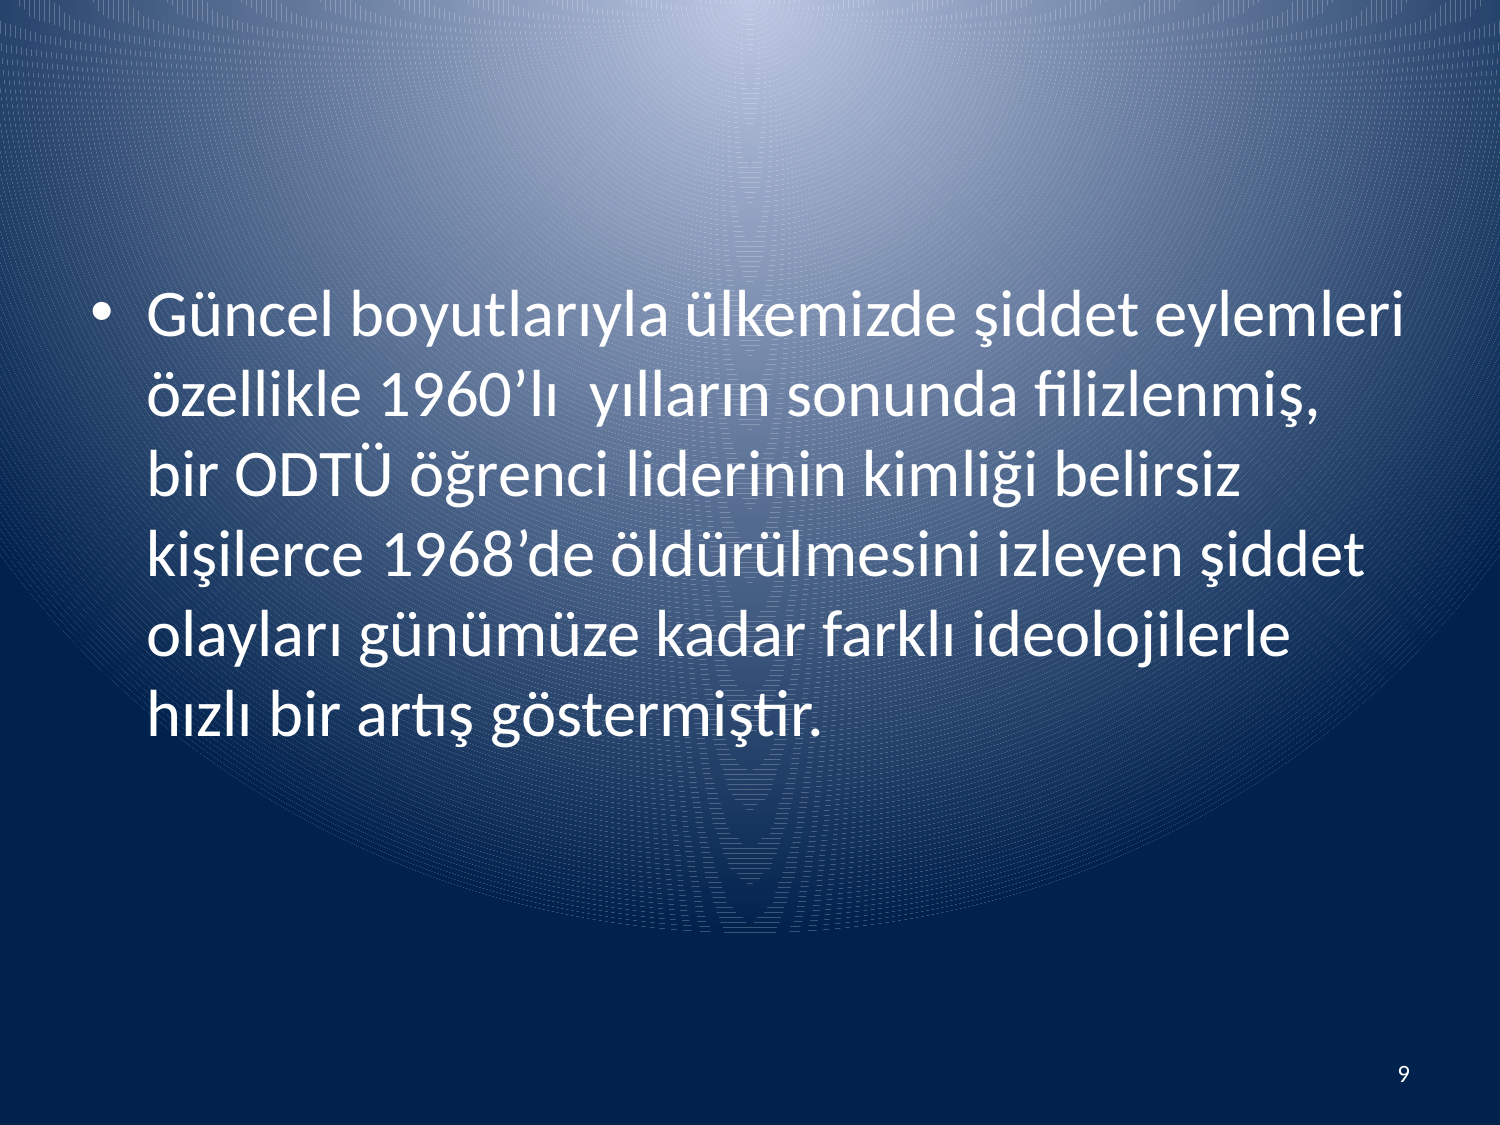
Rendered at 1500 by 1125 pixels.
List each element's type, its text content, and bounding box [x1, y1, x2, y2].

slide_number 9 [1074, 1042, 1425, 1103]
list Güncel boyutlarıyla ülkemizde şiddet eylemleri özellikle 1960’lı yılların sonunda filizlenmiş, bir ODTÜ öğrenci liderinin kimliği belirsiz kişilerce 1968’de öldürülmesini izleyen şiddet olayları günümüze kadar farklı ideolojilerle hızlı bir artış göstermiştir. [75, 262, 1425, 1005]
